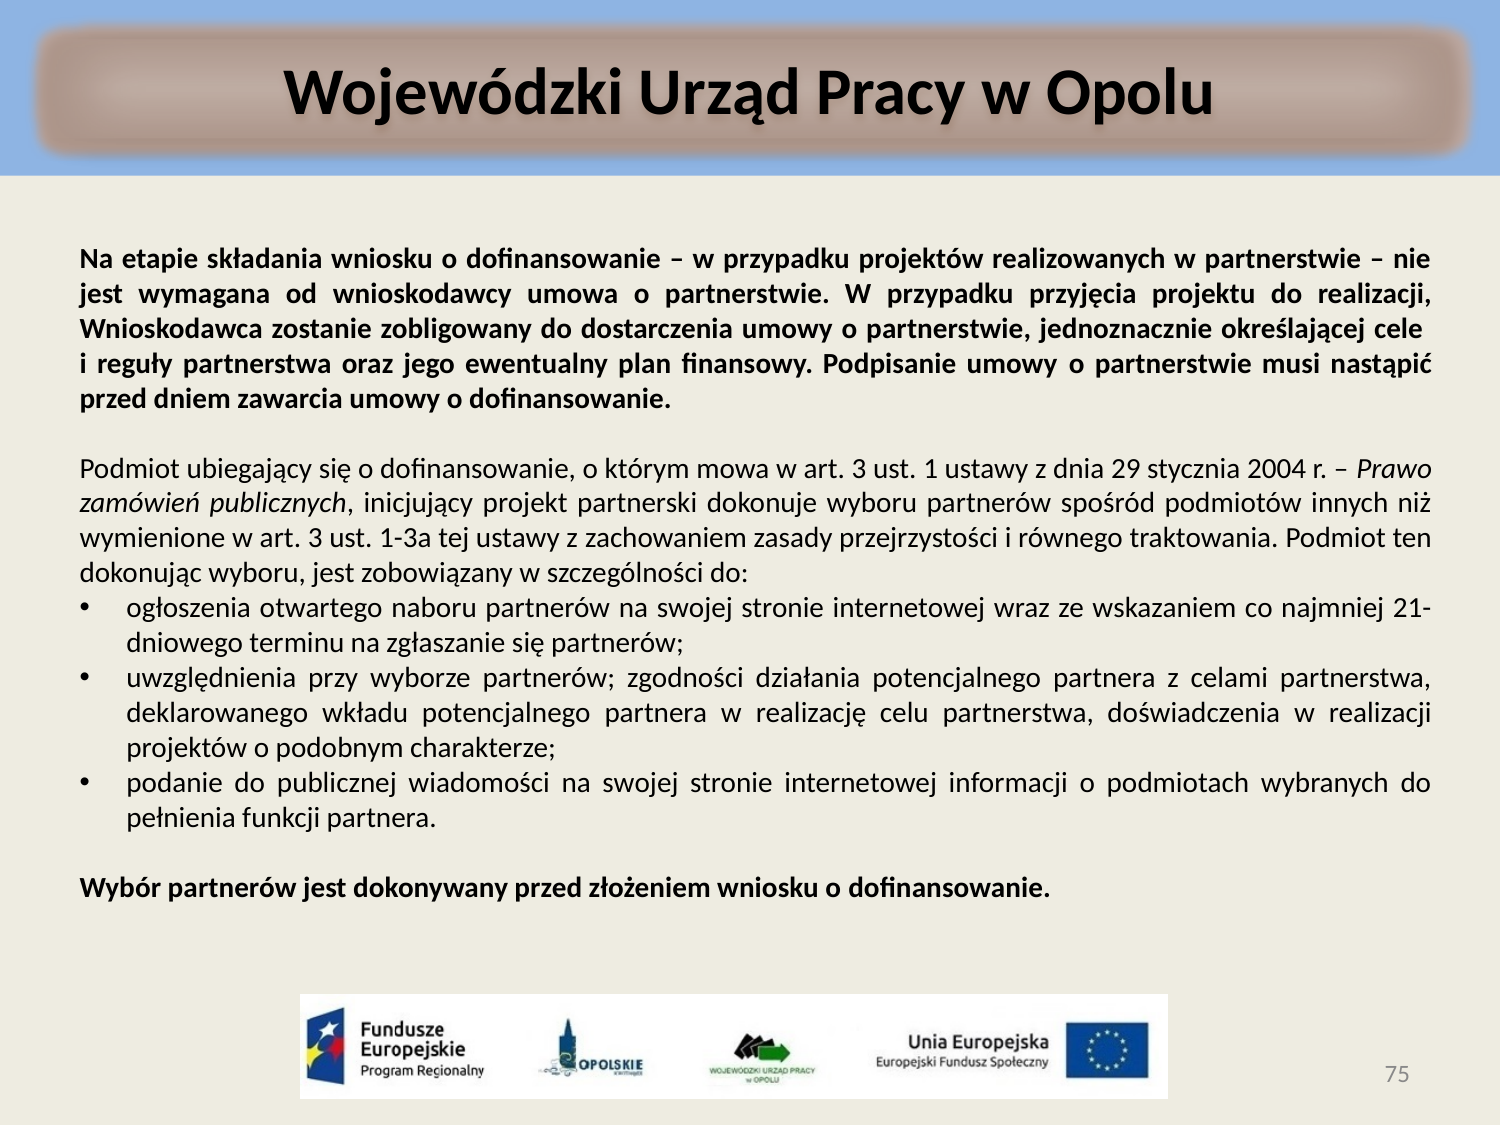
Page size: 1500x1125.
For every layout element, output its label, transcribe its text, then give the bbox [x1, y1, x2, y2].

text_box Na etapie składania wniosku o dofinansowanie – w przypadku projektów realizowanych w partnerstwie – nie jest wymagana od wnioskodawcy umowa o partnerstwie. W przypadku przyjęcia projektu do realizacji, Wnioskodawca zostanie zobligowany do dostarczenia umowy o partnerstwie, jednoznacznie określającej cele i reguły partnerstwa oraz jego ewentualny plan finansowy. Podpisanie umowy o partnerstwie musi nastąpić przed dniem zawarcia umowy o dofinansowanie. Podmiot ubiegający się o dofinansowanie, o którym mowa w art. 3 ust. 1 ustawy z dnia 29 stycznia 2004 r. – Prawo zamówień publicznych, inicjujący projekt partnerski dokonuje wyboru partnerów spośród podmiotów innych niż wymienione w art. 3 ust. 1-3a tej ustawy z zachowaniem zasady przejrzystości i równego traktowania. Podmiot ten dokonując wyboru, jest zobowiązany w szczególności do: ogłoszenia otwartego naboru partnerów na swojej stronie internetowej wraz ze wskazaniem co najmniej 21-dniowego terminu na zgłaszanie się partnerów; uwzględnienia przy wyborze partnerów; zgodności działania potencjalnego partnera z celami partnerstwa, deklarowanego wkładu potencjalnego partnera w realizację celu partnerstwa, doświadczenia w realizacji projektów o podobnym charakterze; podanie do publicznej wiadomości na swojej stronie internetowej informacji o podmiotach wybranych do pełnienia funkcji partnera. Wybór partnerów jest dokonywany przed złożeniem wniosku o dofinansowanie. [64, 231, 1447, 936]
picture [299, 994, 1169, 1099]
slide_number 75 [1171, 1042, 1425, 1103]
text_box [0, 0, 1500, 178]
